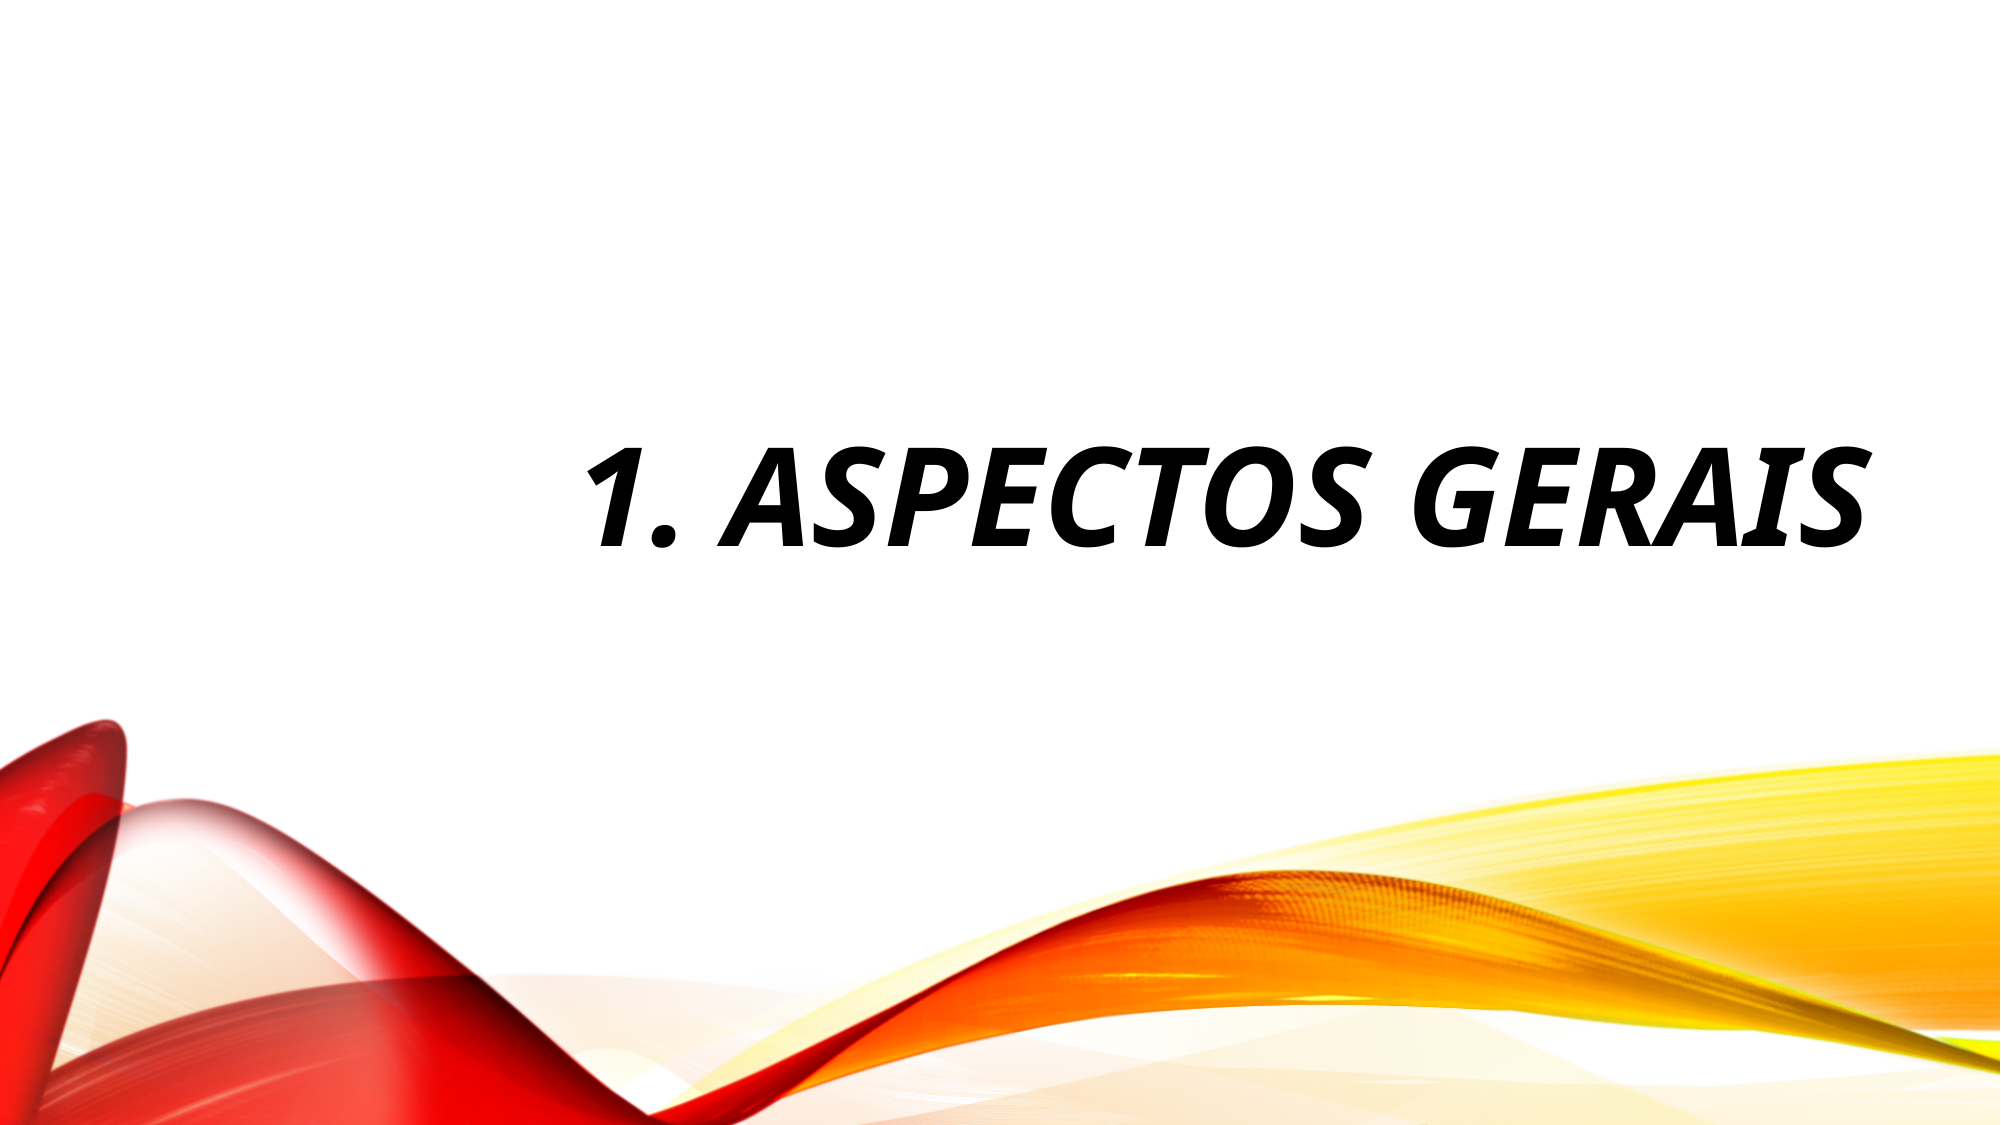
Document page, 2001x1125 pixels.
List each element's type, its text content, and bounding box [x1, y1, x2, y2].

title 1. Aspectos gerais [112, 123, 1888, 584]
picture [0, 717, 2000, 1125]
